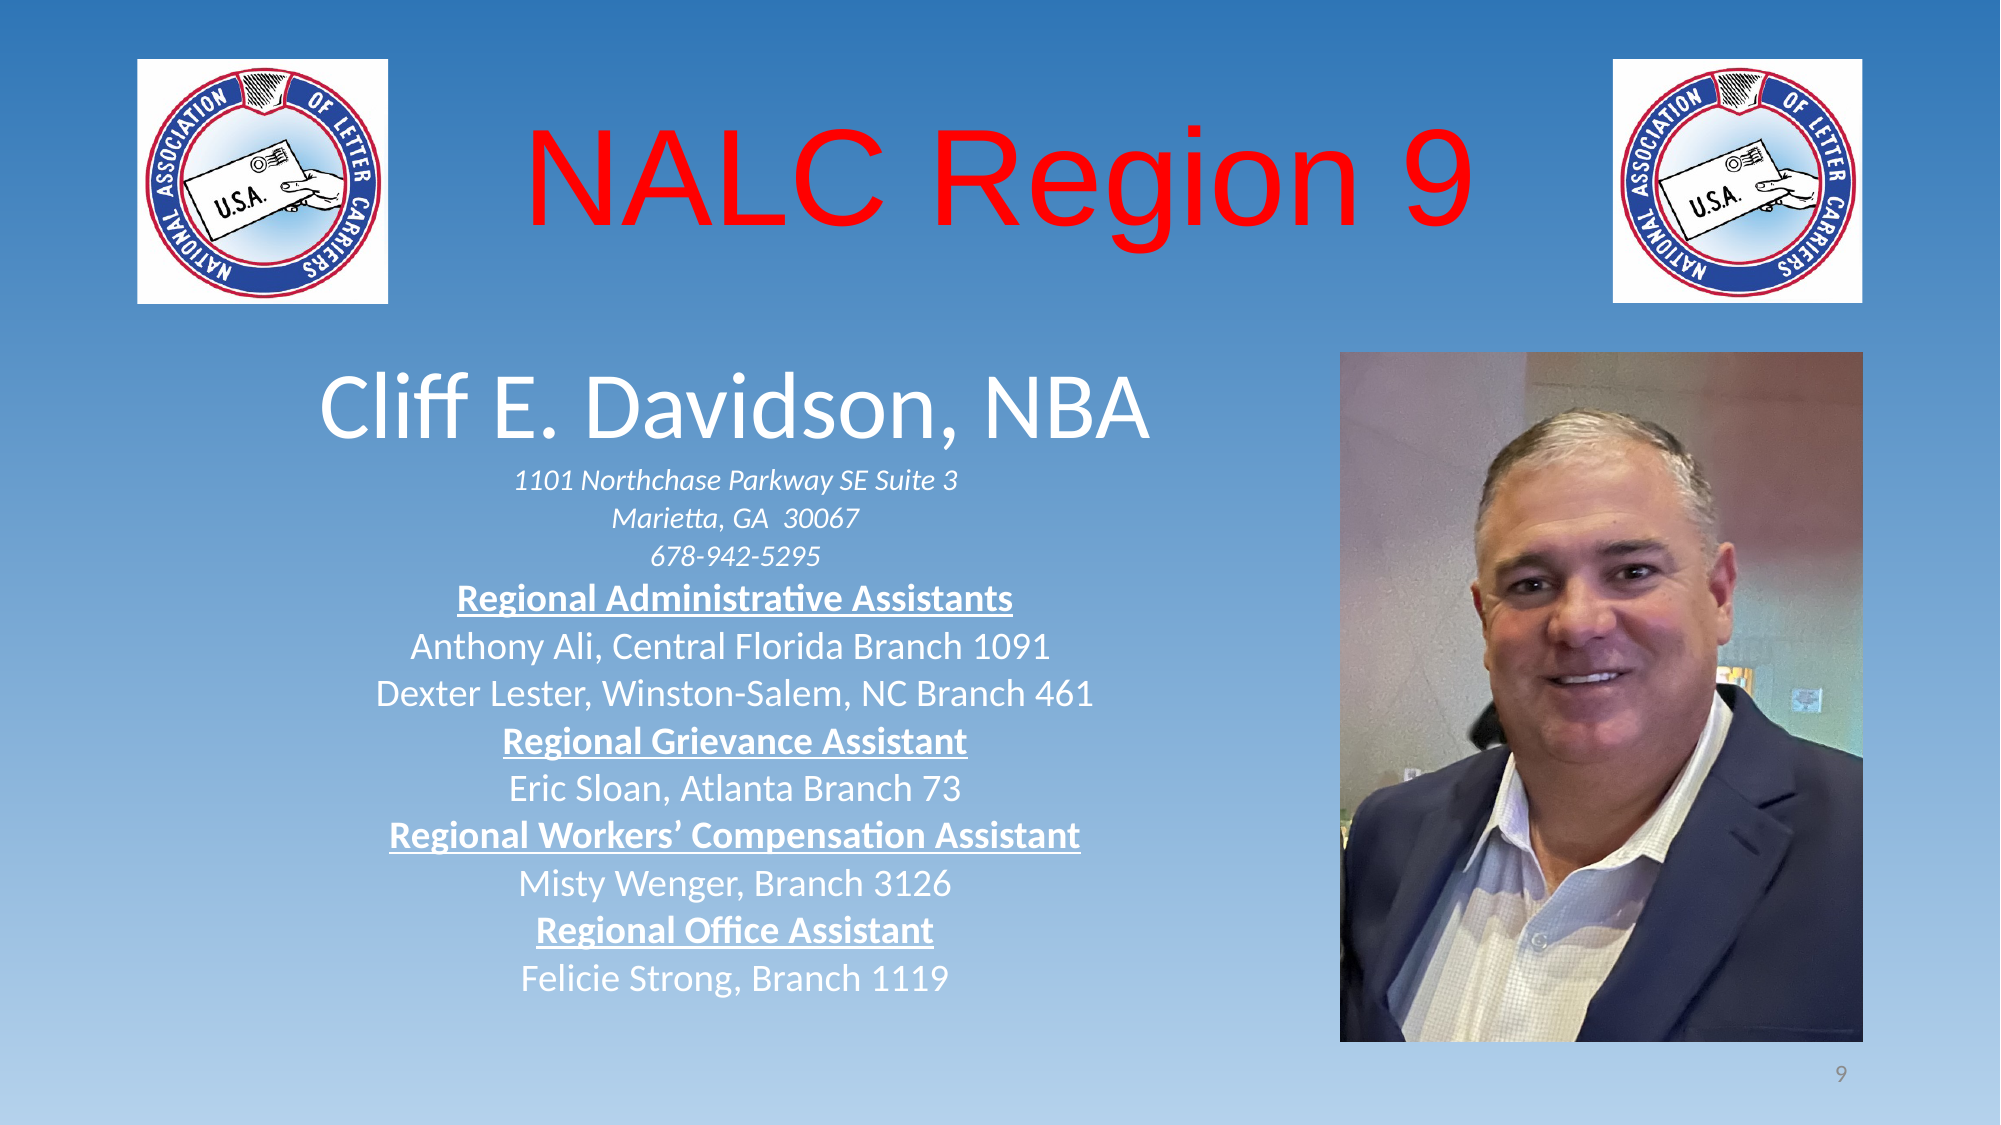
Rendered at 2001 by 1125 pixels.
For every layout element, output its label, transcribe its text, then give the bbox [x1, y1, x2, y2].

list Cliff E. Davidson, NBA​​ 1101 Northchase Parkway SE Suite 3​ Marietta, GA 30067​ 678-942-5295​ Regional Administrative Assistants​ Anthony Ali, Central Florida Branch 1091 ​ Dexter Lester, Winston-Salem, NC Branch 461​ Regional Grievance Assistant Eric Sloan, Atlanta Branch 73 Regional Workers’ Compensation Assistant Misty Wenger, Branch 3126 Regional Office Assistant Felicie Strong, Branch 1119 [137, 324, 1333, 1014]
slide_number 9 [1412, 1042, 1863, 1103]
picture [1612, 59, 1863, 303]
picture [1340, 352, 1863, 1042]
picture [137, 59, 389, 304]
title NALC Region 9 [389, 59, 1612, 302]
text_box [235, 501, 1236, 562]
